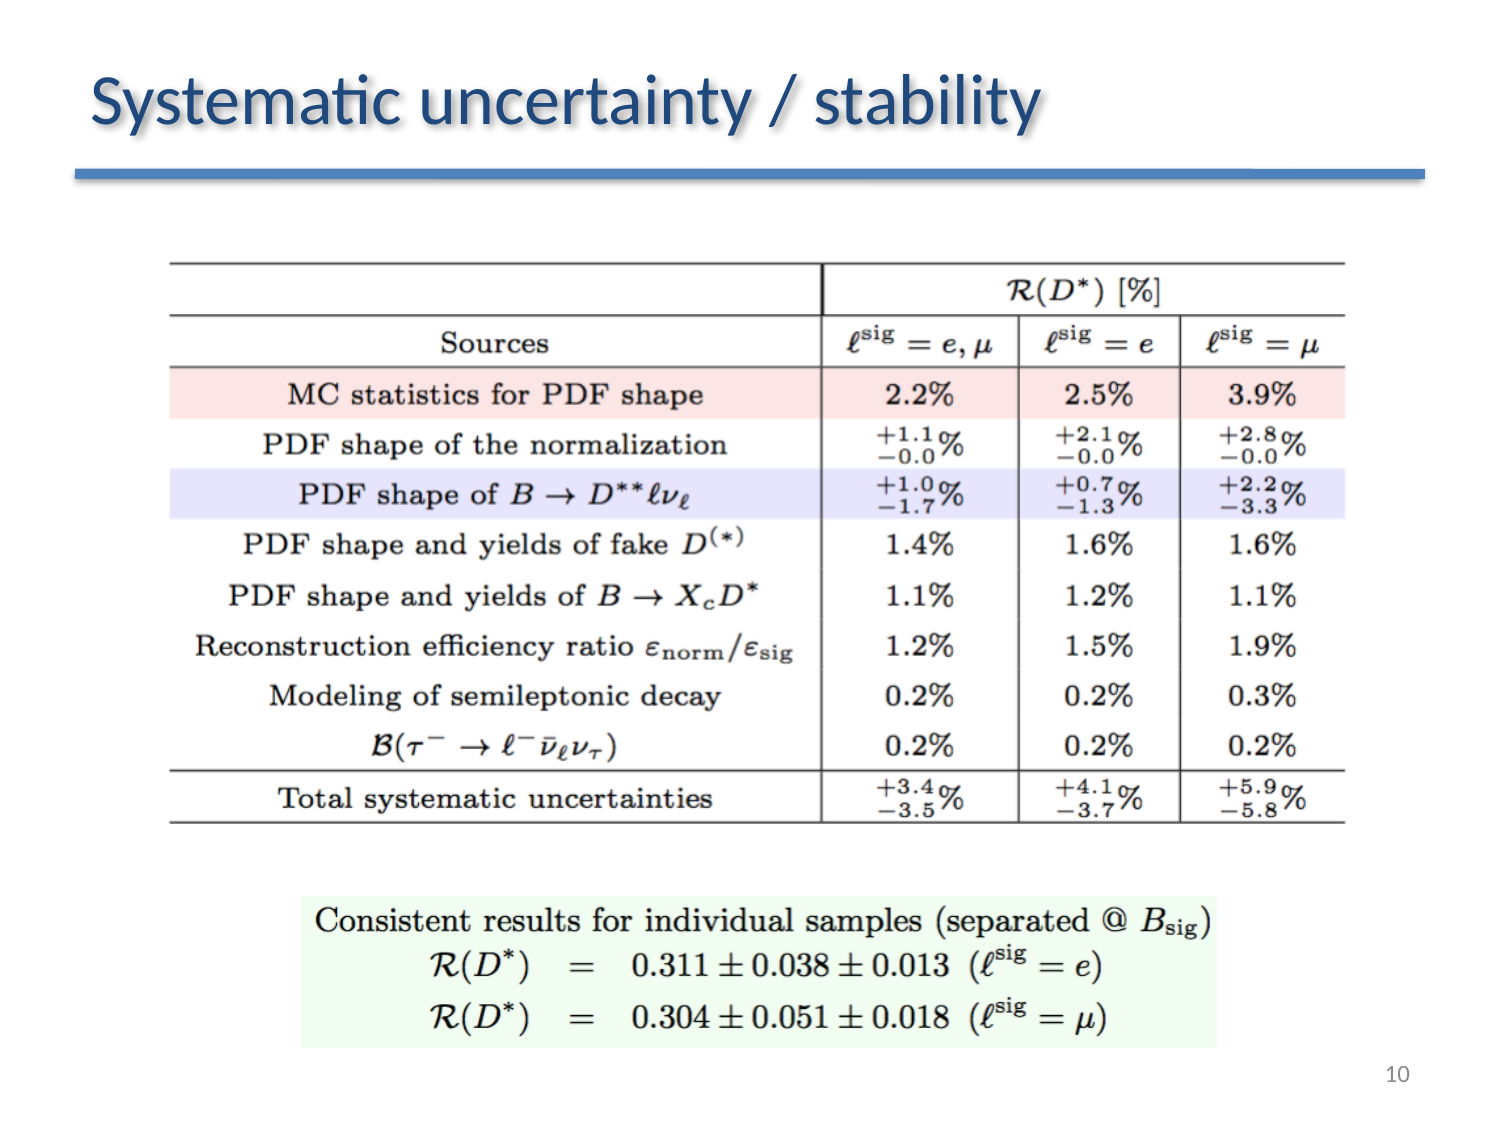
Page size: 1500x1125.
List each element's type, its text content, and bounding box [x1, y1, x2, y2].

picture [302, 896, 1217, 1049]
picture [153, 253, 1357, 837]
title Systematic uncertainty / stability [75, 45, 1425, 147]
slide_number 10 [1074, 1042, 1425, 1103]
